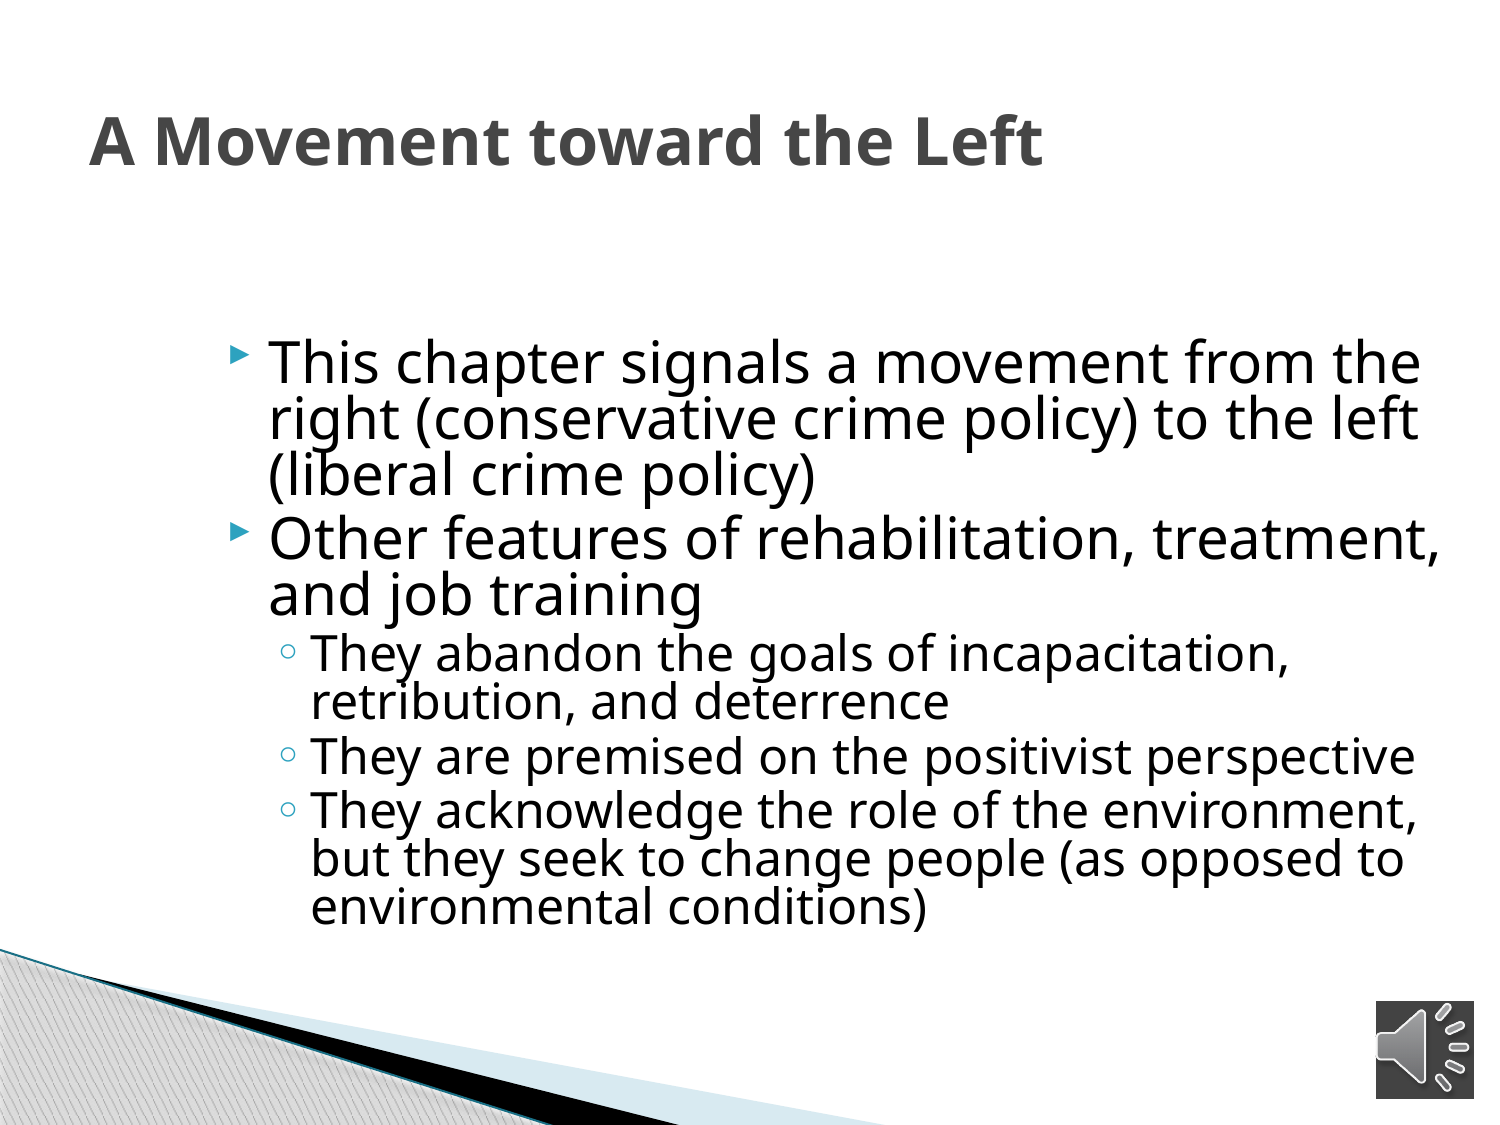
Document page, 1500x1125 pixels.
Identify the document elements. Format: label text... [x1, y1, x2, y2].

list This chapter signals a movement from the right (conservative crime policy) to the left (liberal crime policy) Other features of rehabilitation, treatment, and job training They abandon the goals of incapacitation, retribution, and deterrence They are premised on the positivist perspective They acknowledge the role of the environment, but they seek to change people (as opposed to environmental conditions) [193, 331, 1469, 1025]
picture [1374, 999, 1476, 1101]
title A Movement toward the Left [75, 45, 1425, 233]
